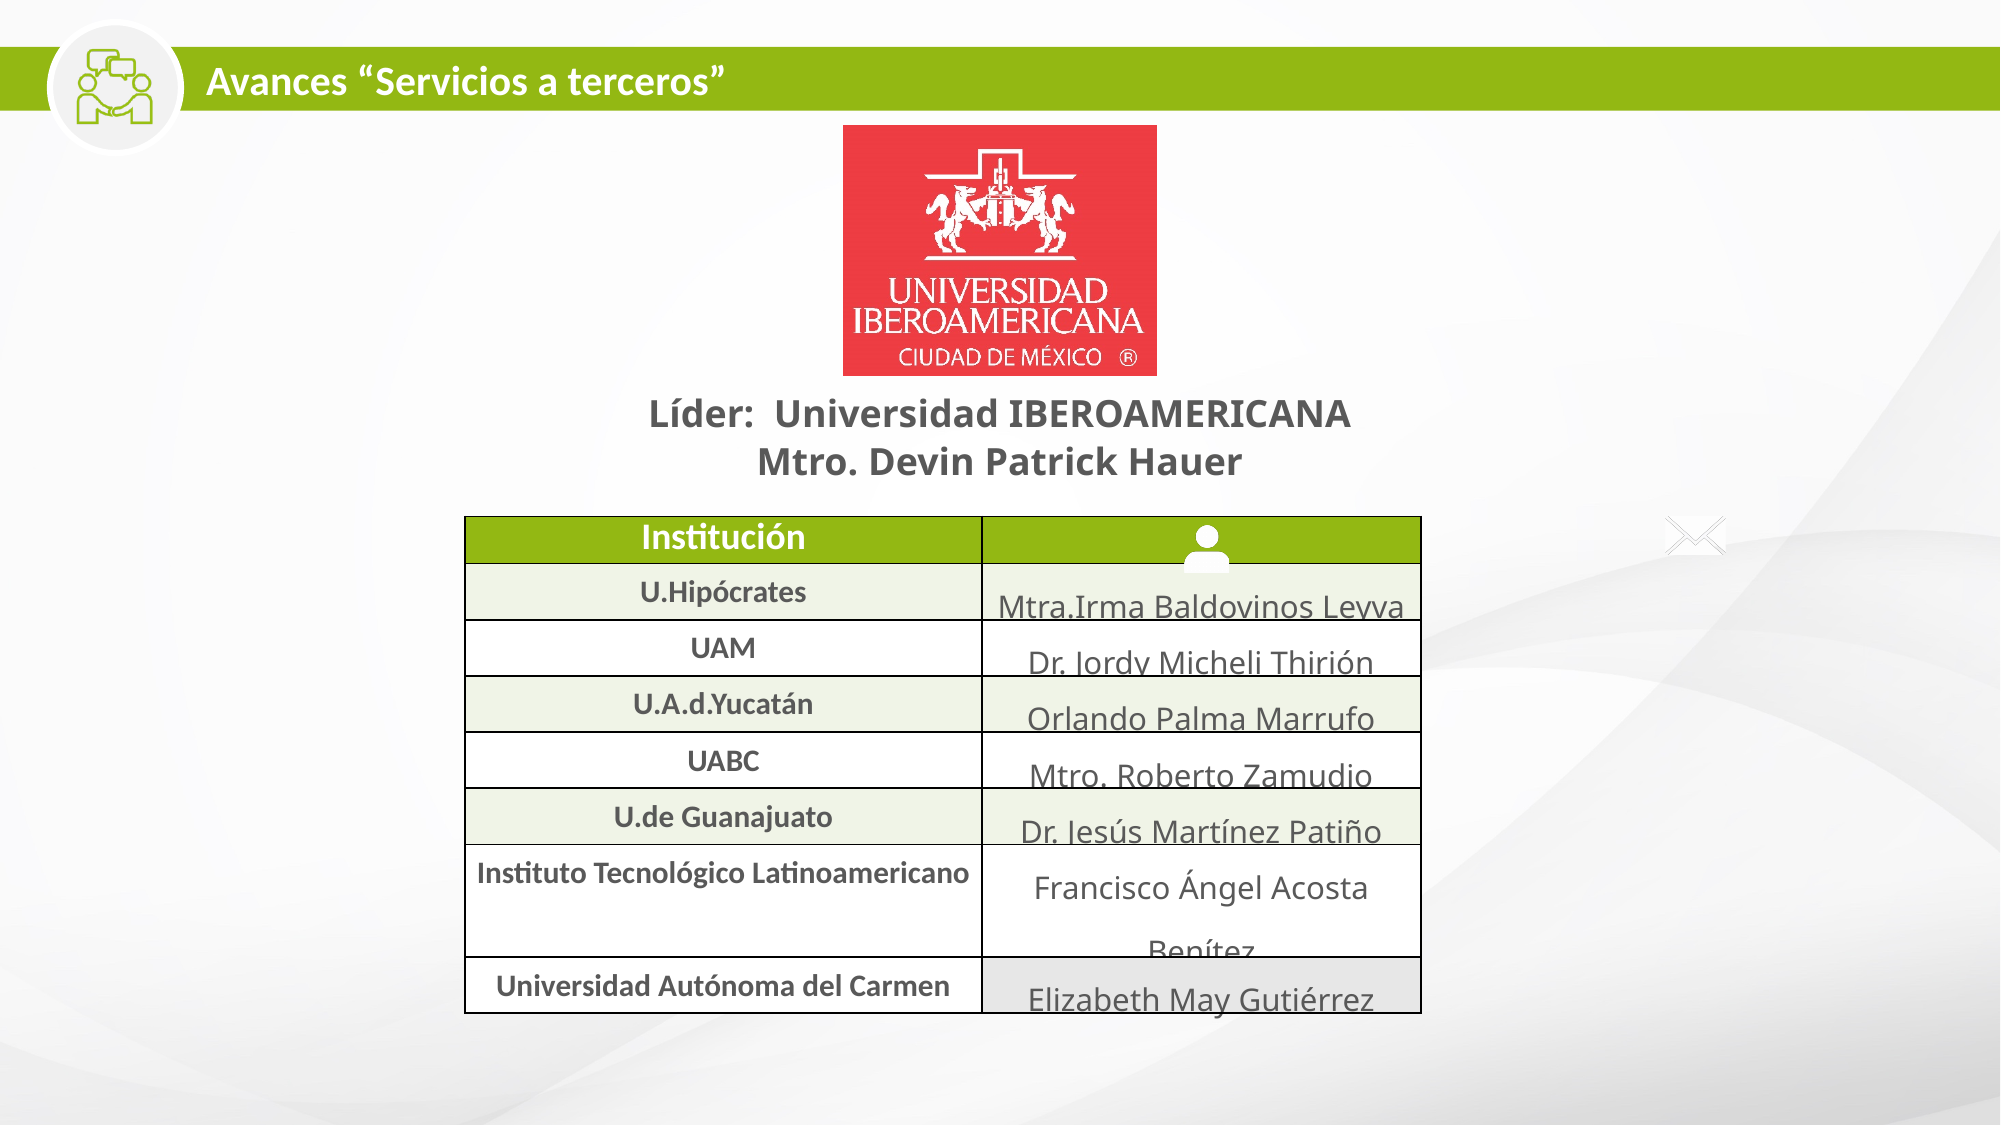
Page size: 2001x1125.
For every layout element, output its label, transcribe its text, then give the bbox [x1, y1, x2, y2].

table_cell UABC [466, 733, 981, 787]
text_box [1893, 46, 2000, 112]
table_cell U.A.d.Yucatán [466, 677, 981, 731]
table_cell Dr. Jordy Micheli Thirión [983, 621, 1420, 675]
table_cell Mtra.Irma Baldovinos Leyva [983, 564, 1420, 619]
table_cell Francisco Ángel Acosta Benítez [983, 845, 1420, 956]
picture [1184, 525, 1230, 573]
text_box [0, 46, 62, 112]
picture [0, 0, 2001, 1125]
table_cell U.Hipócrates [466, 564, 981, 619]
table_header [983, 517, 1420, 563]
table_cell U.de Guanajuato [466, 789, 981, 844]
table_cell Instituto Tecnológico Latinoamericano [466, 845, 981, 956]
table_cell Orlando Palma Marrufo [983, 677, 1420, 731]
text_box Avances “Servicios a terceros” [191, 46, 1893, 126]
text_box [169, 46, 191, 112]
text_box Líder: Universidad IBEROAMERICANA Mtro. Devin Patrick Hauer [0, 334, 2000, 539]
table_cell Universidad Autónoma del Carmen [466, 958, 981, 1012]
table_cell Elizabeth May Gutiérrez [983, 958, 1420, 1012]
text_box [48, 21, 182, 155]
table_cell Mtro. Roberto Zamudio [983, 733, 1420, 787]
table_header Institución [466, 517, 981, 563]
table_cell Dr. Jesús Martínez Patiño [983, 789, 1420, 844]
picture [73, 41, 158, 131]
table_cell UAM [466, 621, 981, 675]
